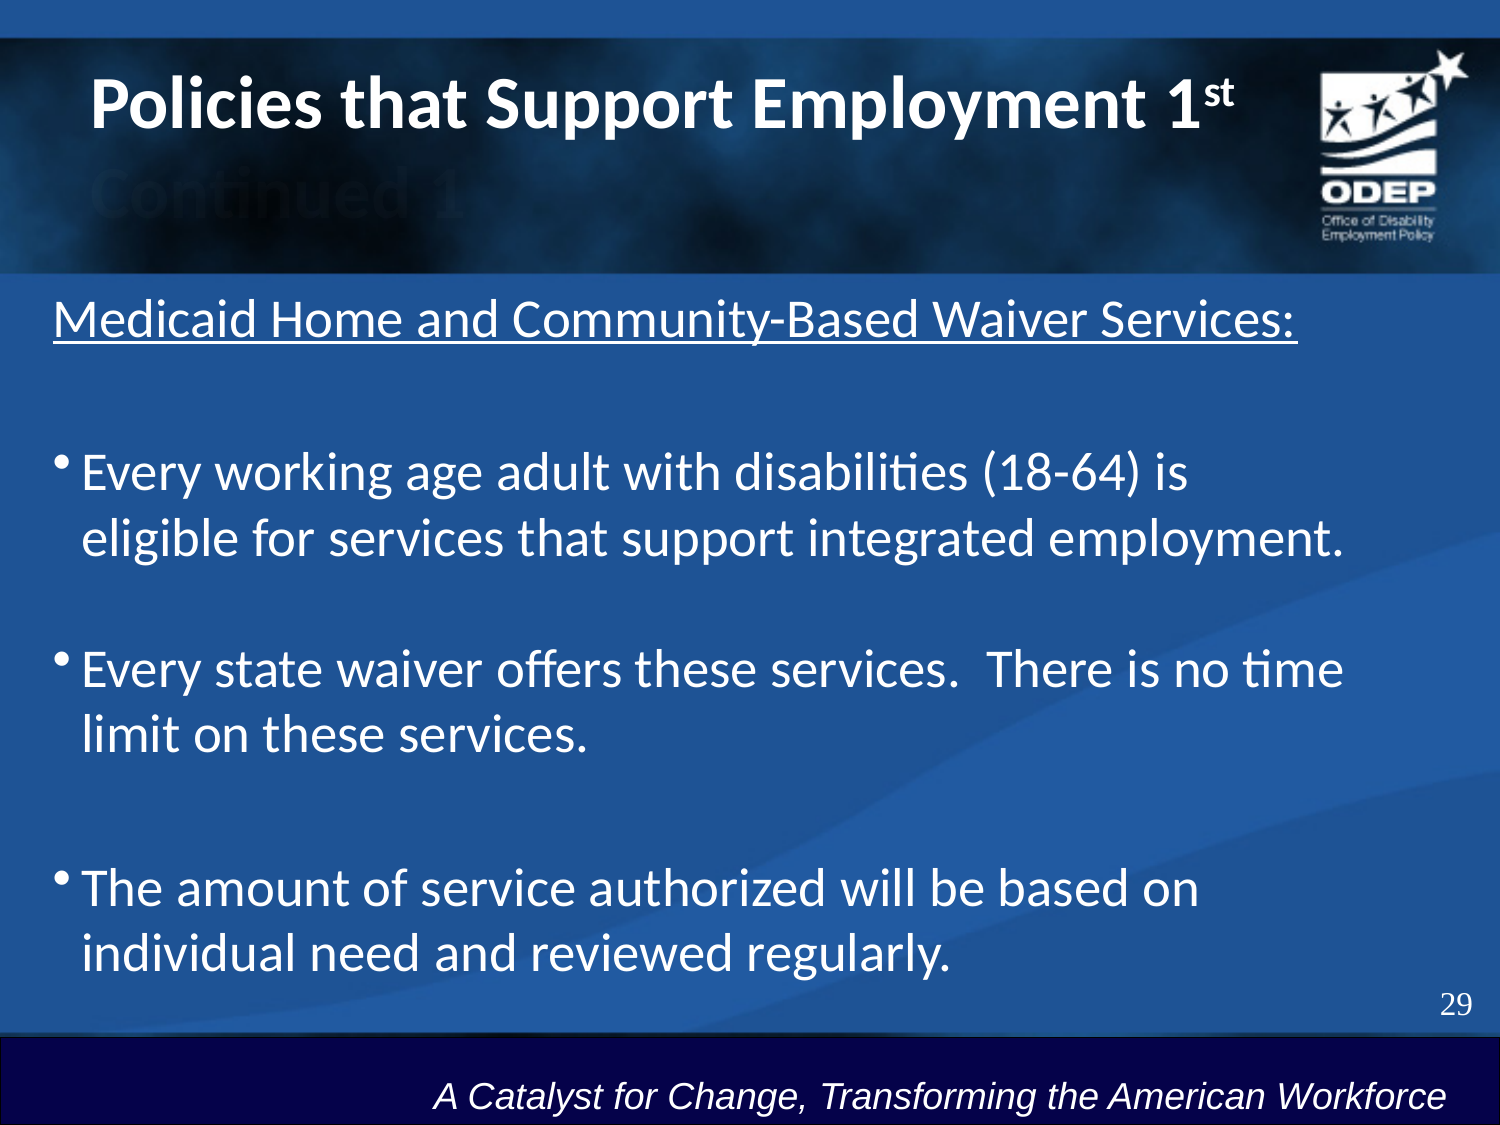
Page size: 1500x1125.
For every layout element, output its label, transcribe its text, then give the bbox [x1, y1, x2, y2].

list Medicaid Home and Community-Based Waiver Services: Every working age adult with disabilities (18-64) is eligible for services that support integrated employment. Every state waiver offers these services. There is no time limit on these services. The amount of service authorized will be based on individual need and reviewed regularly. [37, 275, 1363, 1025]
picture [0, 0, 1500, 1037]
title Policies that Support Employment 1st Continued 1 [75, 50, 1350, 238]
